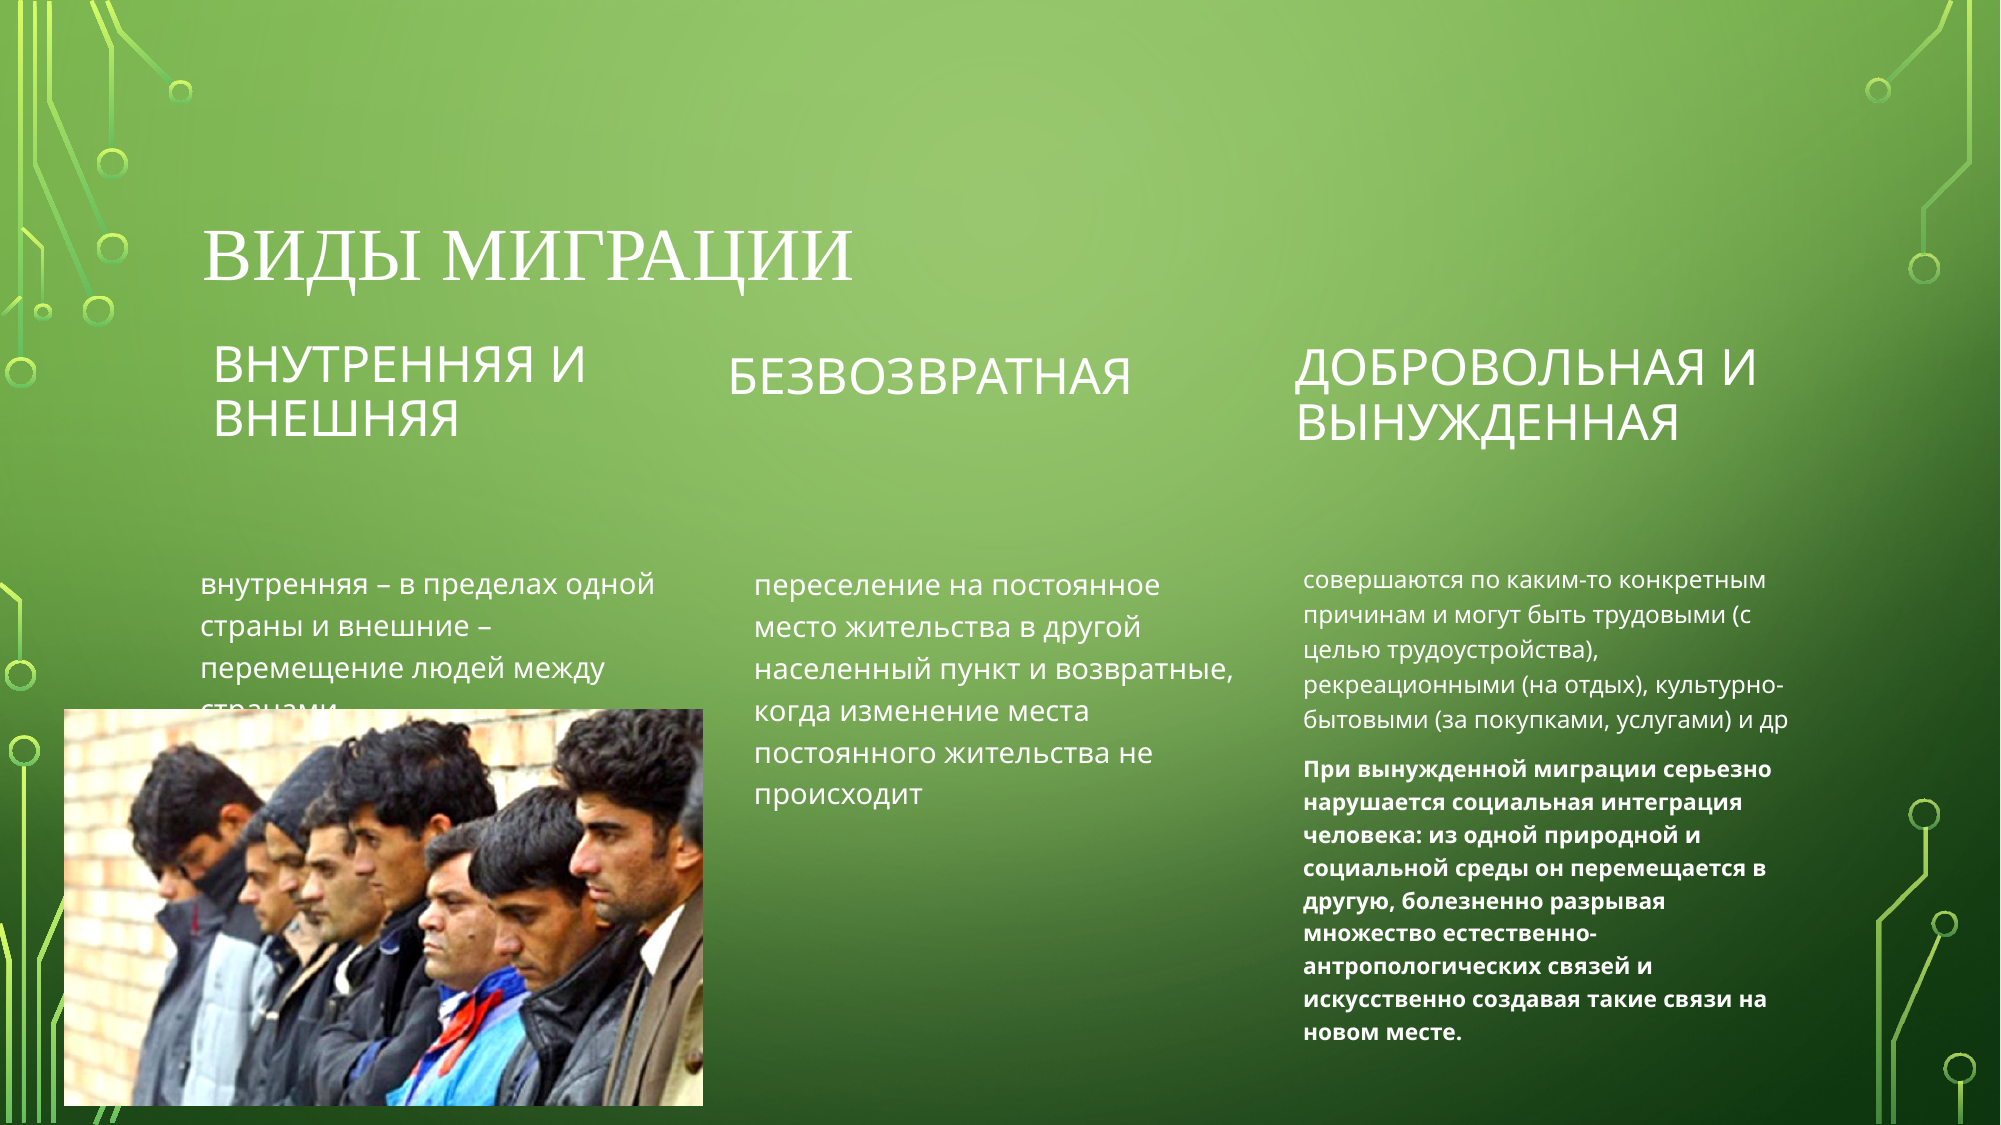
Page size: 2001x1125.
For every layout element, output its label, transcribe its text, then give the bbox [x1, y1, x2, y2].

list совершаются по каким-то конкретным причинам и могут быть трудовыми (с целью трудоустройства), рекреационными (на отдых), культурно-бытовыми (за покупками, услугами) и др При вынужденной миграции серьезно нарушается социальная интеграция человека: из одной природной и социальной среды он перемещается в другую, болезненно разрывая множество естественно-антропологических связей и искусственно создавая такие связи на новом месте. [1288, 551, 1813, 1083]
list внутренняя – в пределах одной страны и внешние – перемещение людей между странами [185, 551, 712, 950]
title Виды миграции [187, 99, 1813, 413]
list переселение на постоянное место жительства в другой населенный пункт и возвратные, когда изменение места постоянного жительства не происходит [738, 551, 1264, 951]
list добровольная и вынужденная [1279, 345, 1805, 459]
list Внутренняя и внешняя [197, 342, 722, 455]
picture [64, 708, 703, 1106]
list безвозвратная [712, 300, 1236, 414]
